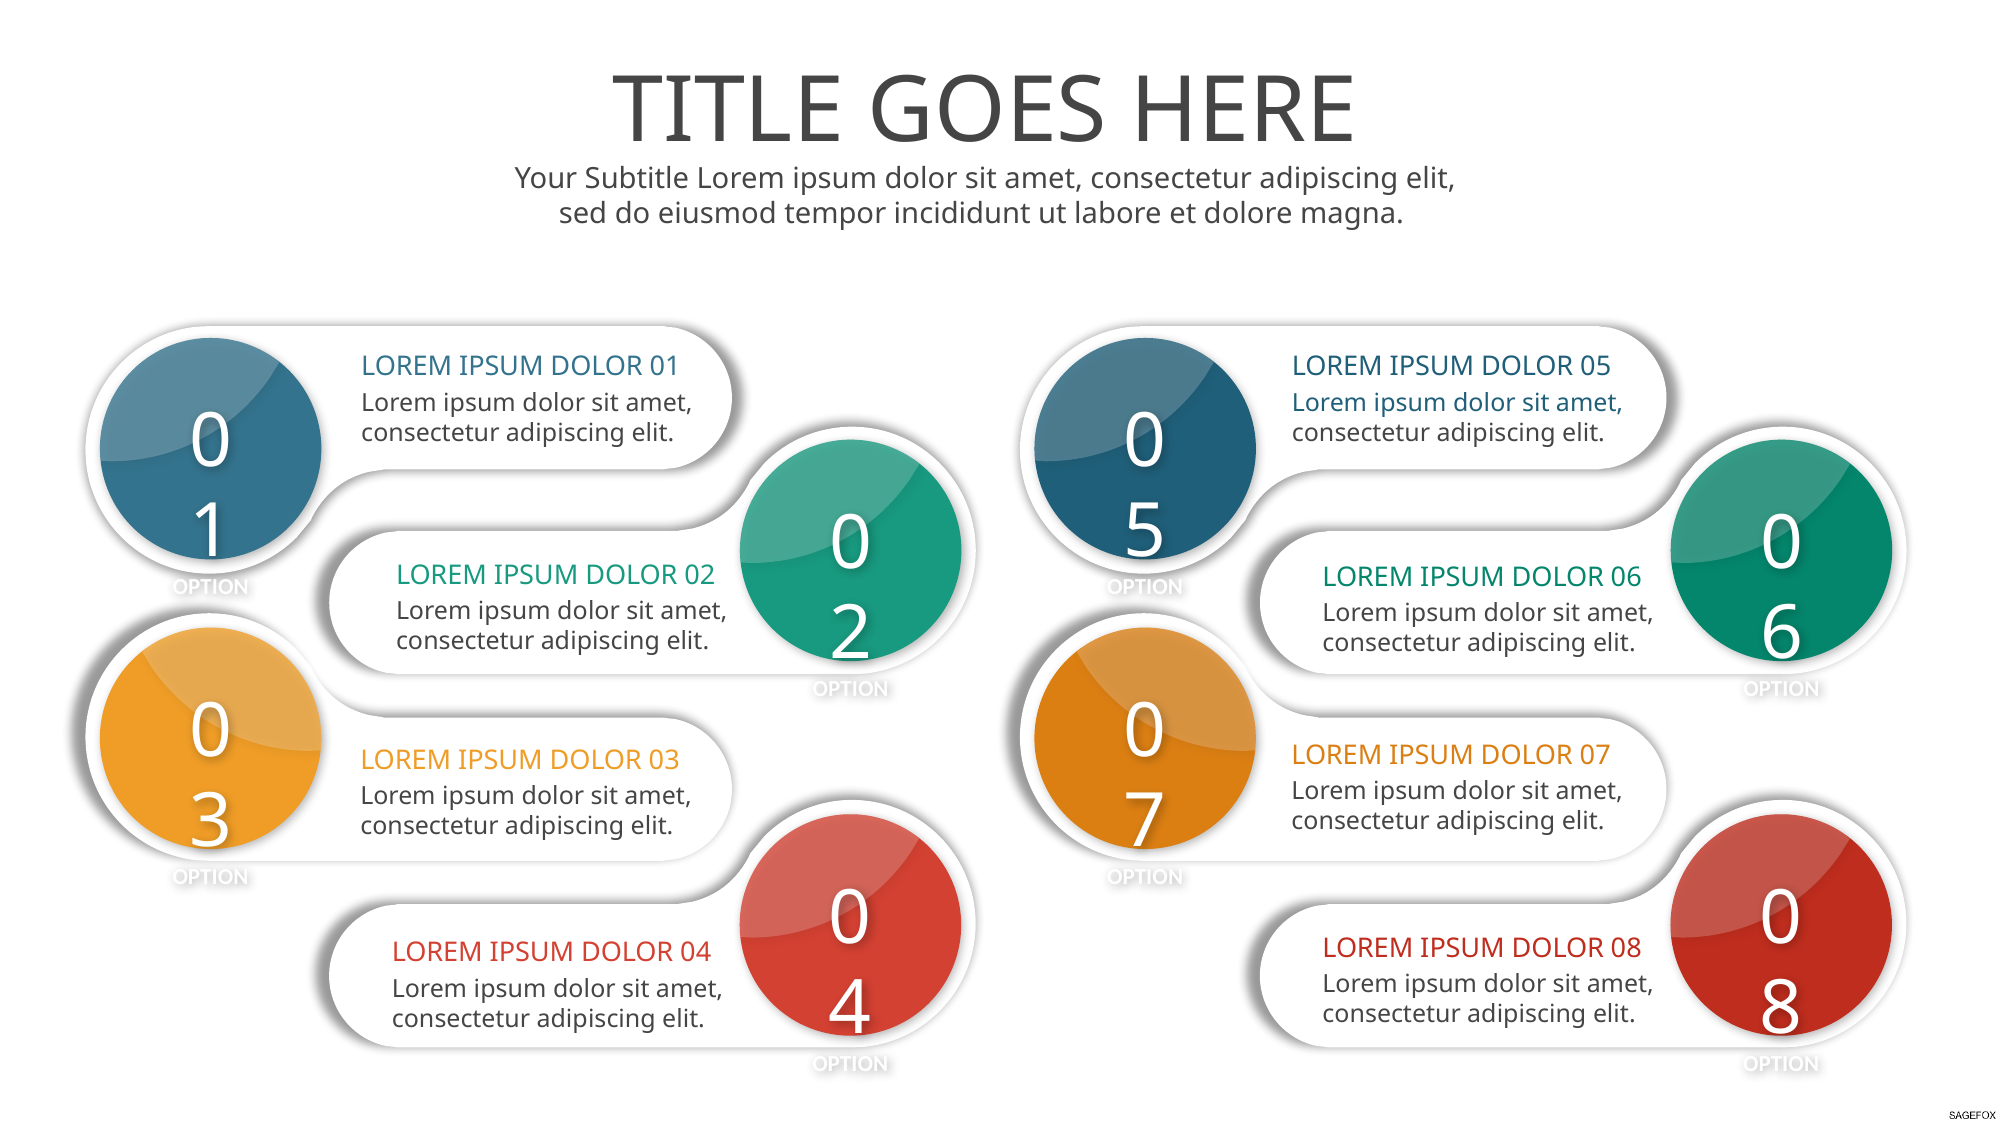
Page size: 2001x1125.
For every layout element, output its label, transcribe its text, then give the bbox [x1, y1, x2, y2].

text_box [329, 799, 976, 1048]
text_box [750, 426, 976, 675]
text_box TITLE GOES HERE Your Subtitle Lorem ipsum dolor sit amet, consectetur adipiscing elit, sed do eiusmod tempor incididunt ut labore et dolore magna. [491, 42, 1480, 282]
picture [1924, 1102, 2000, 1123]
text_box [1019, 326, 1681, 574]
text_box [85, 613, 750, 861]
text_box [1670, 439, 1893, 662]
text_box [739, 439, 962, 662]
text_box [1034, 337, 1256, 560]
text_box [85, 326, 751, 574]
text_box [99, 337, 322, 560]
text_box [1670, 814, 1892, 1036]
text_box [739, 814, 962, 1036]
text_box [1681, 426, 1907, 675]
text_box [1259, 799, 1907, 1048]
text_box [1259, 574, 1670, 613]
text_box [1034, 627, 1256, 850]
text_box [329, 574, 739, 613]
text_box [1019, 613, 1681, 861]
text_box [99, 627, 322, 850]
